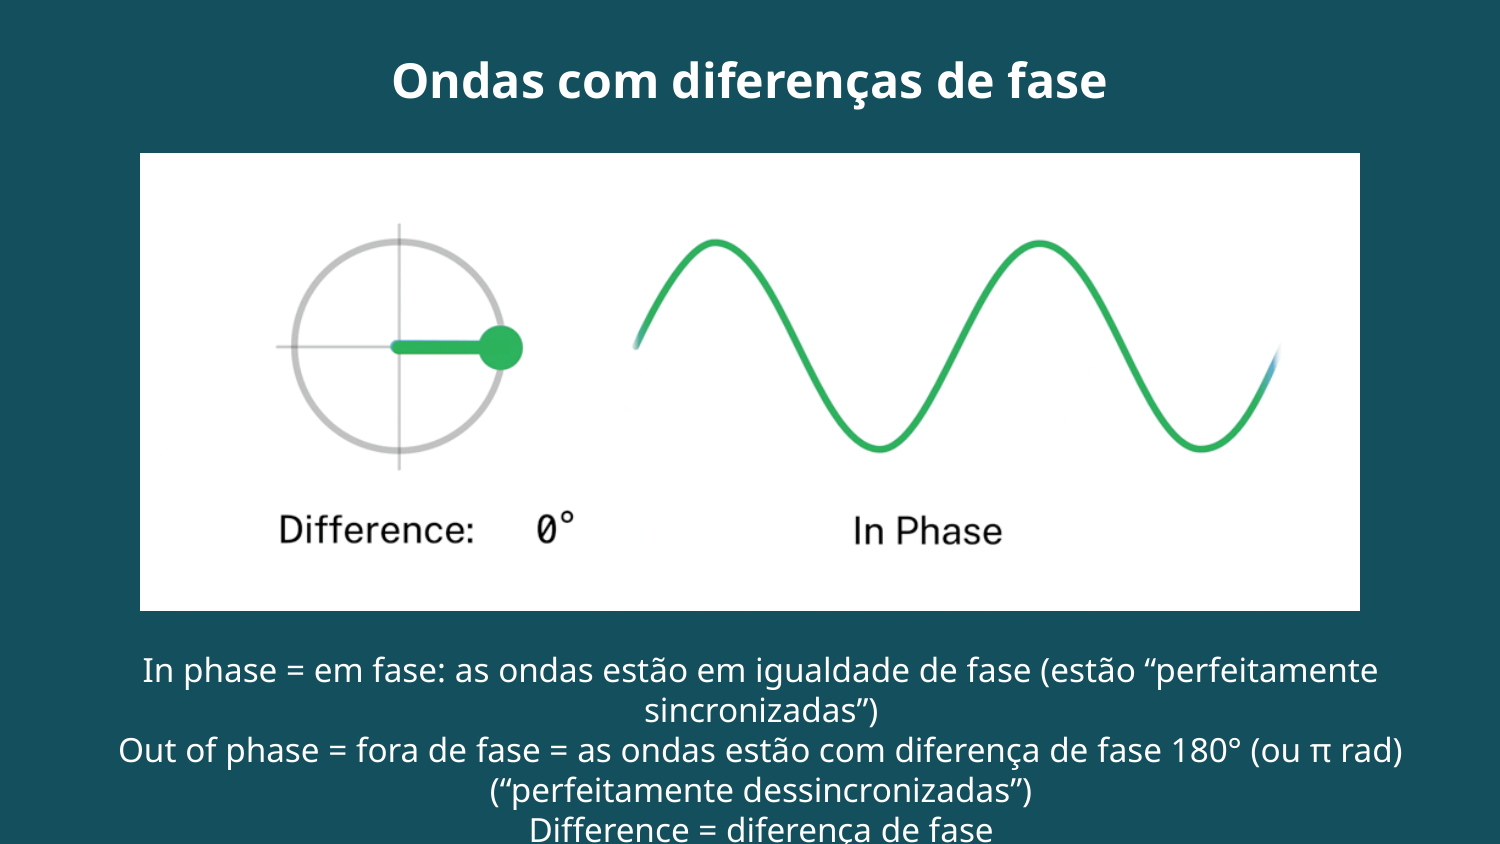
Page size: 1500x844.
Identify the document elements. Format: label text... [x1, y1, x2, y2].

title Ondas com diferenças de fase [371, 35, 1129, 130]
picture [140, 153, 1360, 611]
text_box In phase = em fase: as ondas estão em igualdade de fase (estão “perfeitamente sincronizadas”) Out of phase = fora de fase = as ondas estão com diferença de fase 180° (ou π rad) (“perfeitamente dessincronizadas”) Difference = diferença de fase [50, 634, 1473, 844]
